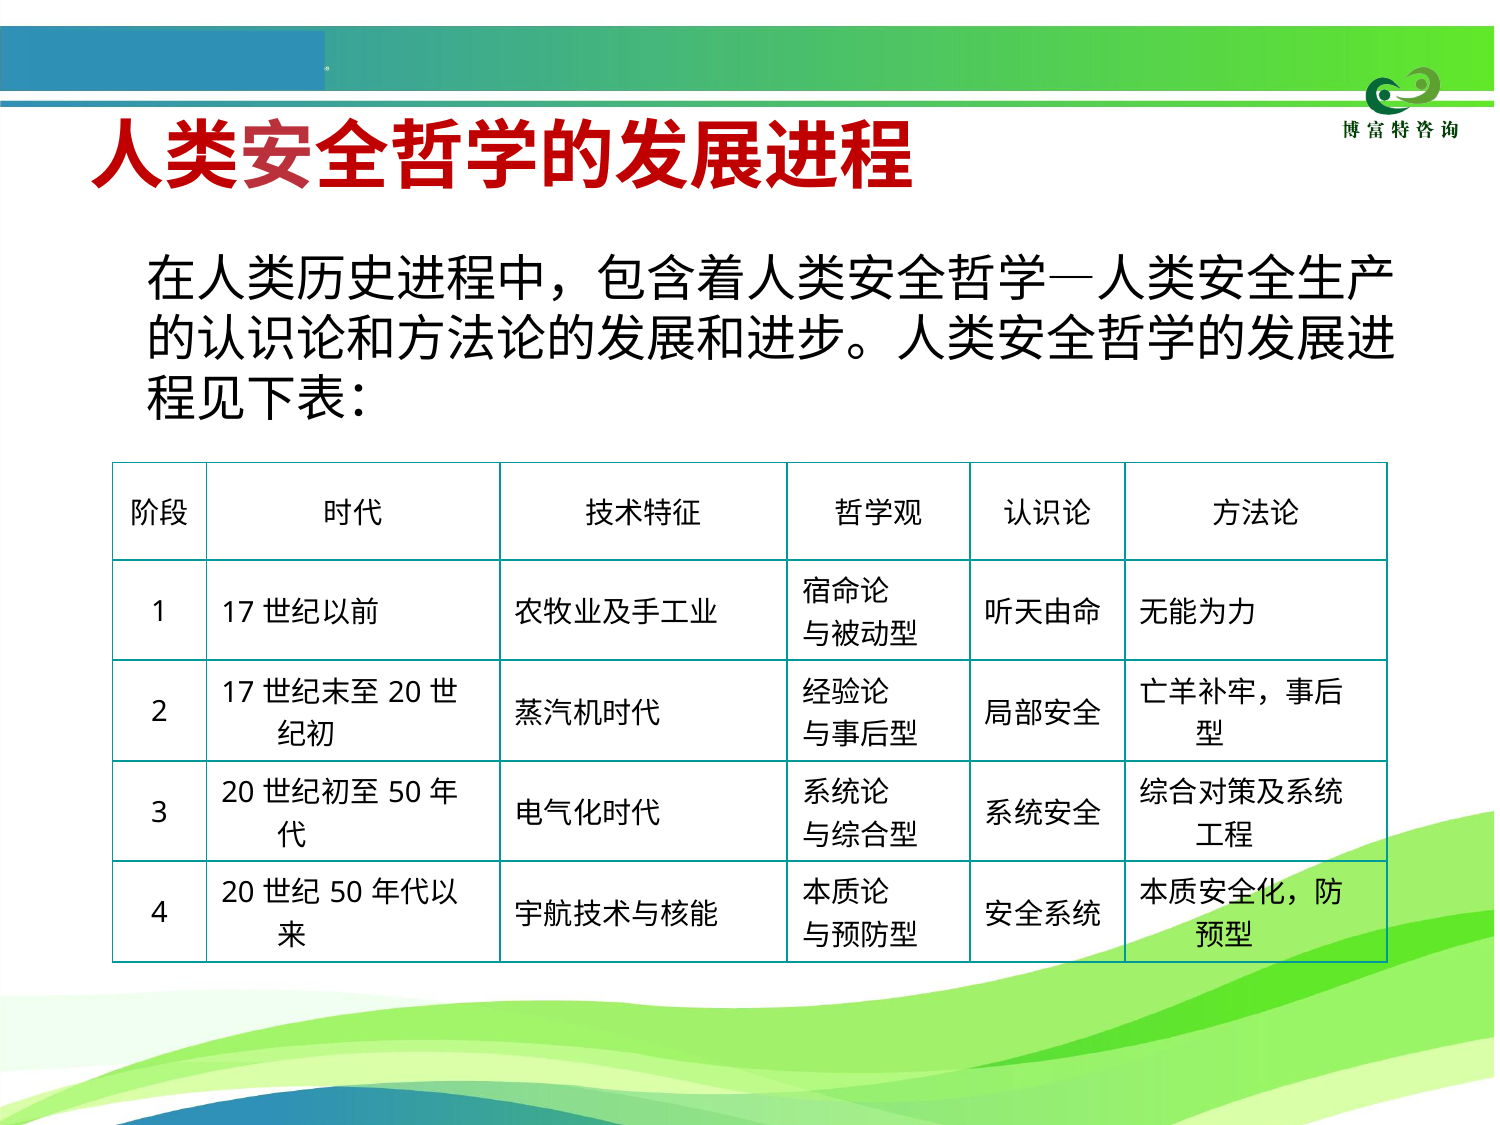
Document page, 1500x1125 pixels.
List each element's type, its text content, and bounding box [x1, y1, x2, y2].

table_cell 系统安全 [971, 762, 1124, 860]
table_cell 1 [113, 561, 206, 659]
table_cell 电气化时代 [501, 762, 786, 860]
table_cell 宇航技术与核能 [501, 862, 786, 961]
table_cell 经验论 与事后型 [788, 661, 969, 760]
table_cell 宿命论 与被动型 [788, 561, 969, 659]
table_header 技术特征 [501, 463, 786, 559]
table_header 方法论 [1126, 463, 1386, 559]
table_header 认识论 [971, 463, 1124, 559]
table_cell 听天由命 [971, 561, 1124, 659]
text_box 在人类历史进程中，包含着人类安全哲学—人类安全生产的认识论和方法论的发展和进步。人类安全哲学的发展进程见下表： [74, 239, 1425, 1025]
table_cell 农牧业及手工业 [501, 561, 786, 659]
table_cell 无能为力 [1126, 561, 1386, 659]
table_cell 3 [113, 762, 206, 860]
table_cell 17世纪以前 [207, 561, 499, 659]
table_cell 蒸汽机时代 [501, 661, 786, 760]
table_cell 亡羊补牢，事后型 [1126, 661, 1386, 760]
table_header 时代 [207, 463, 499, 559]
table_cell 综合对策及系统工程 [1126, 762, 1386, 860]
picture [0, 0, 1495, 1125]
table_cell 本质论 与预防型 [788, 862, 969, 961]
table_cell 本质安全化，防预型 [1126, 862, 1386, 961]
table_cell 安全系统 [971, 862, 1124, 961]
table_cell 系统论 与综合型 [788, 762, 969, 860]
text_box 人类安全哲学的发展进程 [74, 86, 1425, 218]
table_cell 20世纪50年代以来 [207, 862, 499, 961]
table_cell 20世纪初至50年代 [207, 762, 499, 860]
table_header 哲学观 [788, 463, 969, 559]
table_cell 17世纪末至20世纪初 [207, 661, 499, 760]
table_cell 4 [113, 862, 206, 961]
table_cell 局部安全 [971, 661, 1124, 760]
table_cell 2 [113, 661, 206, 760]
table_header 阶段 [113, 463, 206, 559]
